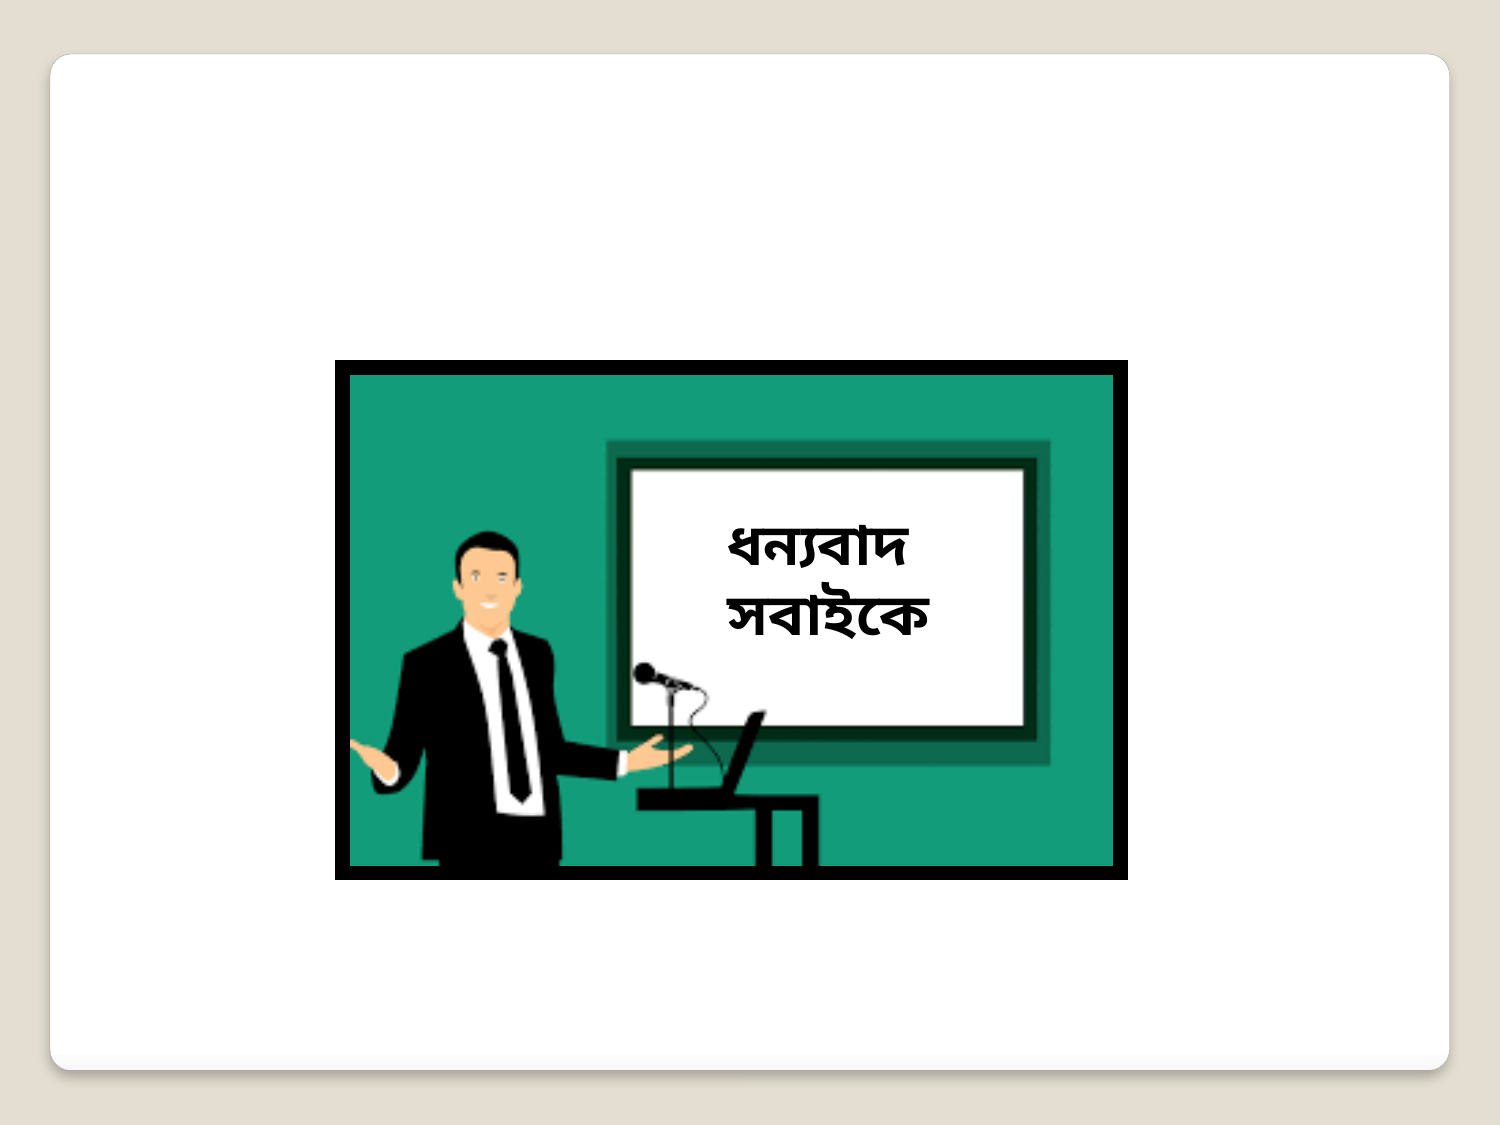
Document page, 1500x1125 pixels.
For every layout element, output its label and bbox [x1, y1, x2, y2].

picture [349, 374, 1114, 866]
